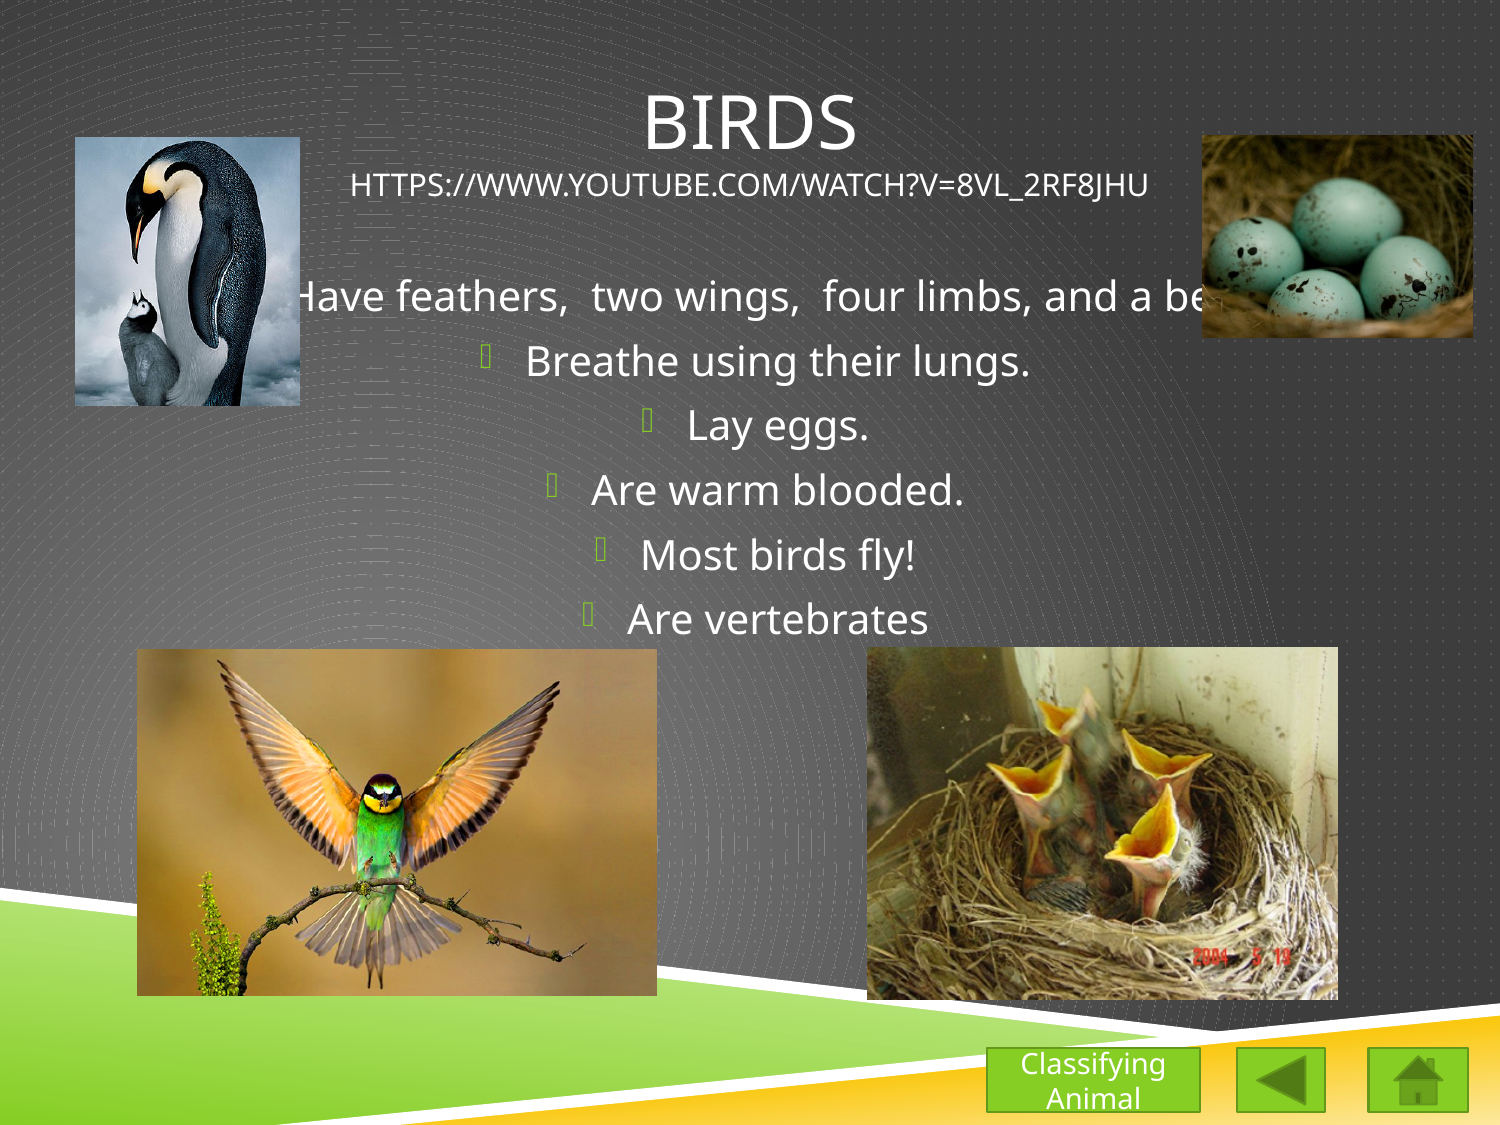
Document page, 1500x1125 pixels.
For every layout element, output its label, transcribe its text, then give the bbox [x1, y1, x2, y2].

list Have feathers, two wings, four limbs, and a beak. Breathe using their lungs. Lay eggs. Are warm blooded. Most birds fly! Are vertebrates [112, 262, 1388, 875]
text_box [1367, 1047, 1469, 1113]
picture [1202, 135, 1473, 338]
text_box Classifying Animal [986, 1047, 1201, 1113]
title Birds https://www.youtube.com/watch?v=8vL_2rF8JHU [112, 45, 1388, 233]
picture [866, 646, 1338, 1001]
picture [74, 137, 300, 406]
picture [137, 649, 657, 996]
text_box [1236, 1047, 1326, 1113]
